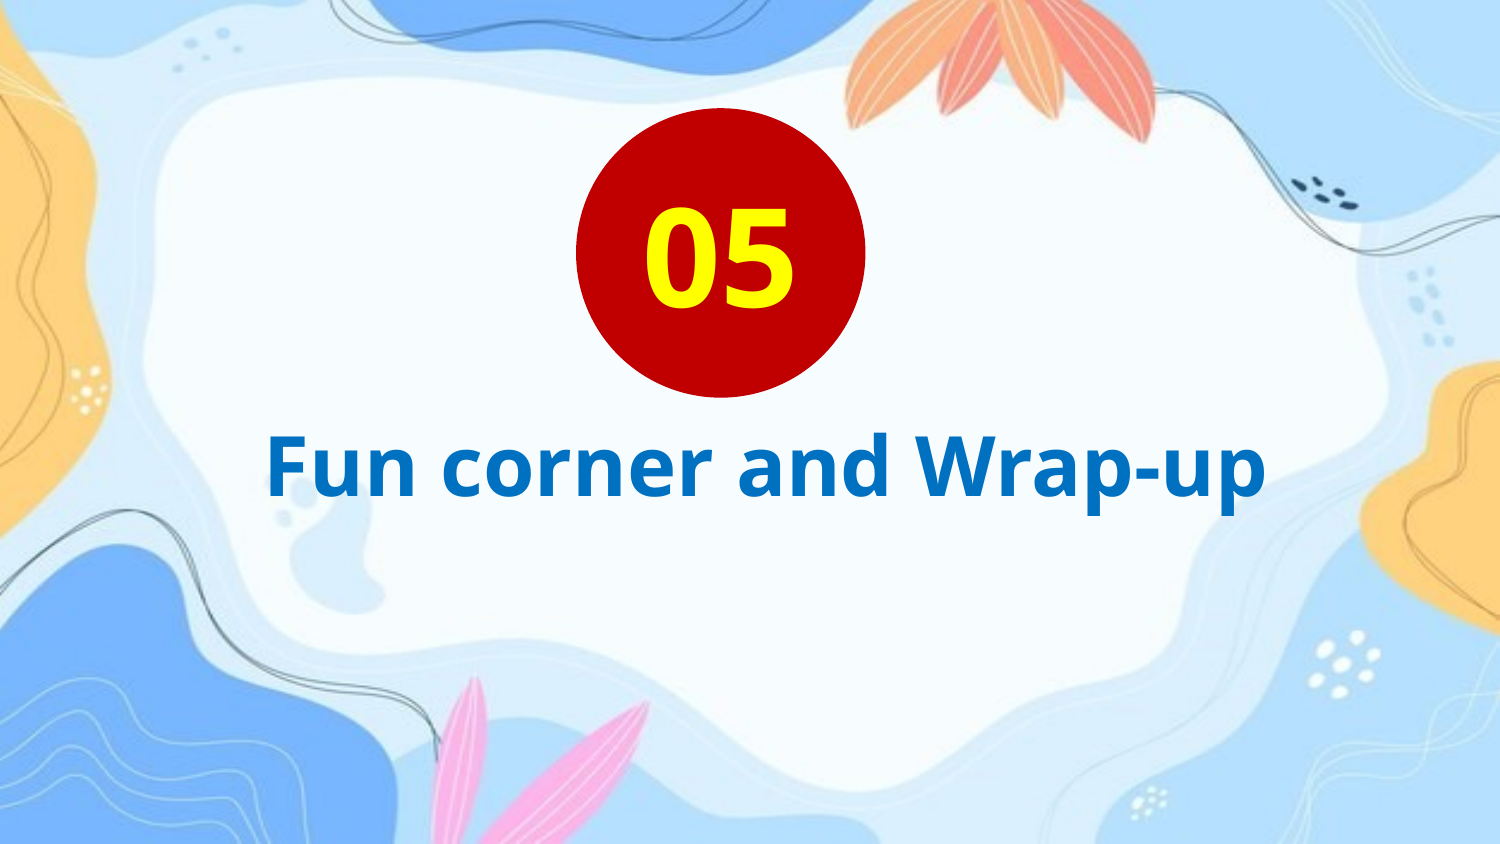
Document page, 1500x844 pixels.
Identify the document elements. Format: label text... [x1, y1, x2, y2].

text_box 05 [573, 106, 868, 400]
picture [0, 0, 1500, 844]
text_box Fun corner and Wrap-up [134, 397, 1399, 558]
